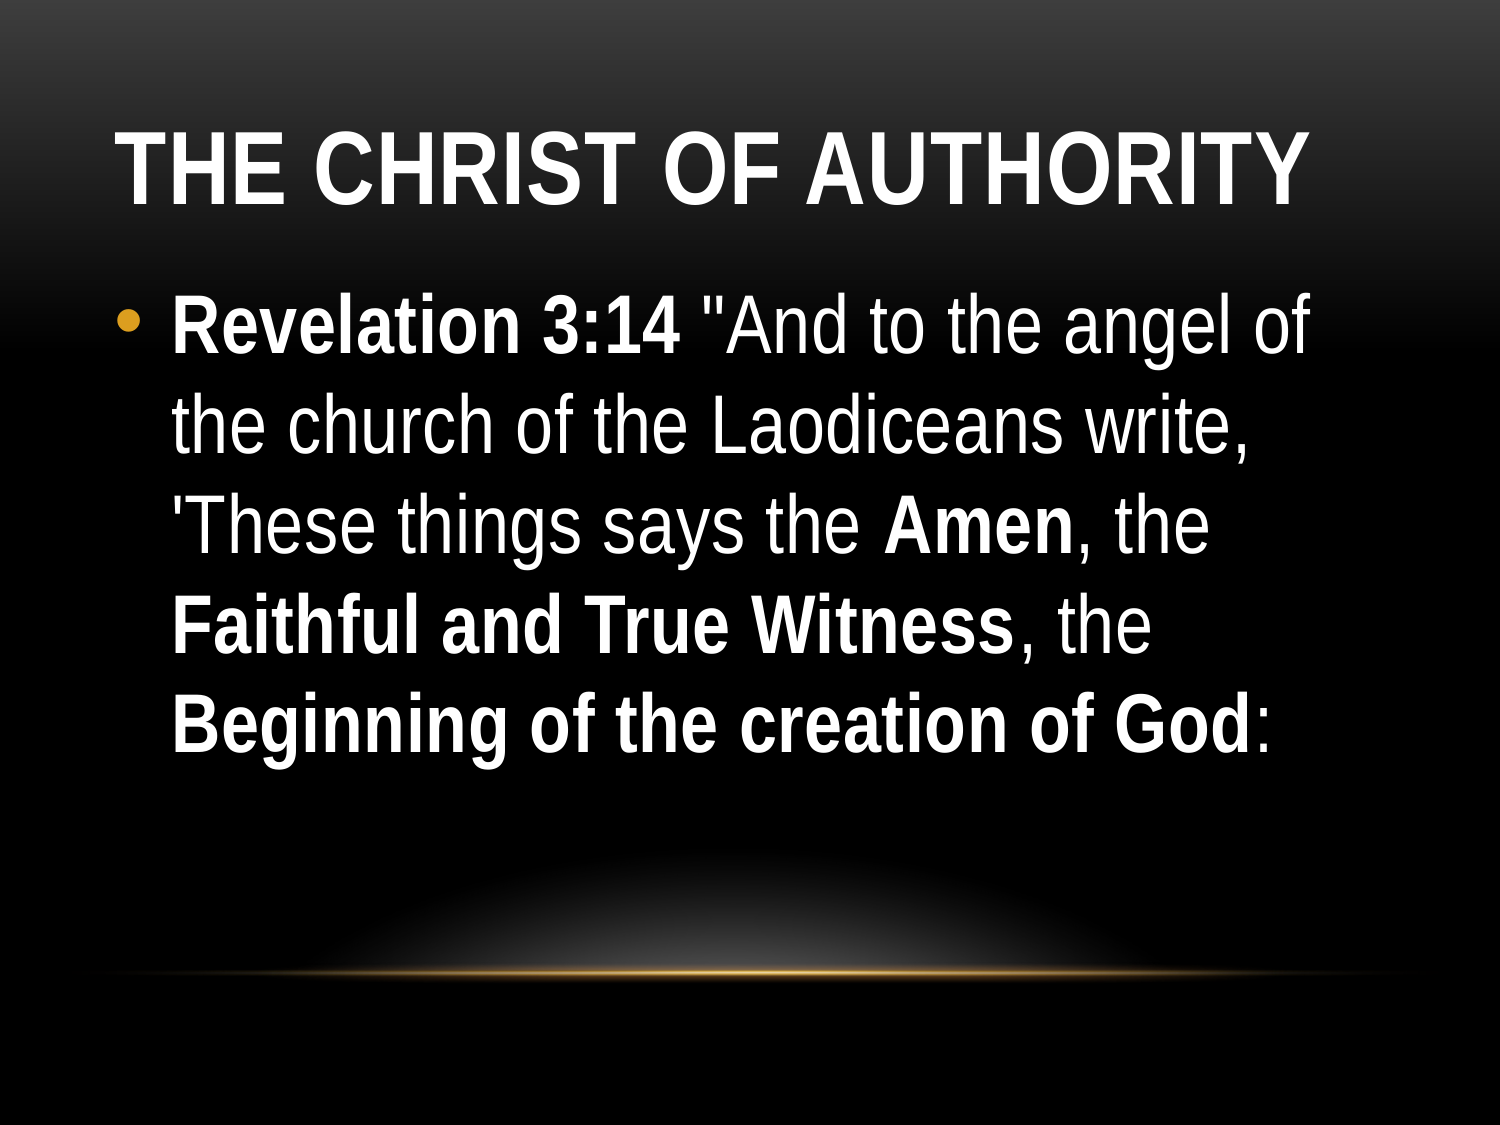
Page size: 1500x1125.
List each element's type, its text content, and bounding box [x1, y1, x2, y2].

list Revelation 3:14 "And to the angel of the church of the Laodiceans write, 'These things says the Amen, the Faithful and True Witness, the Beginning of the creation of God: [99, 262, 1400, 938]
title The Christ of authority [99, 45, 1400, 233]
picture [0, 0, 1500, 1125]
